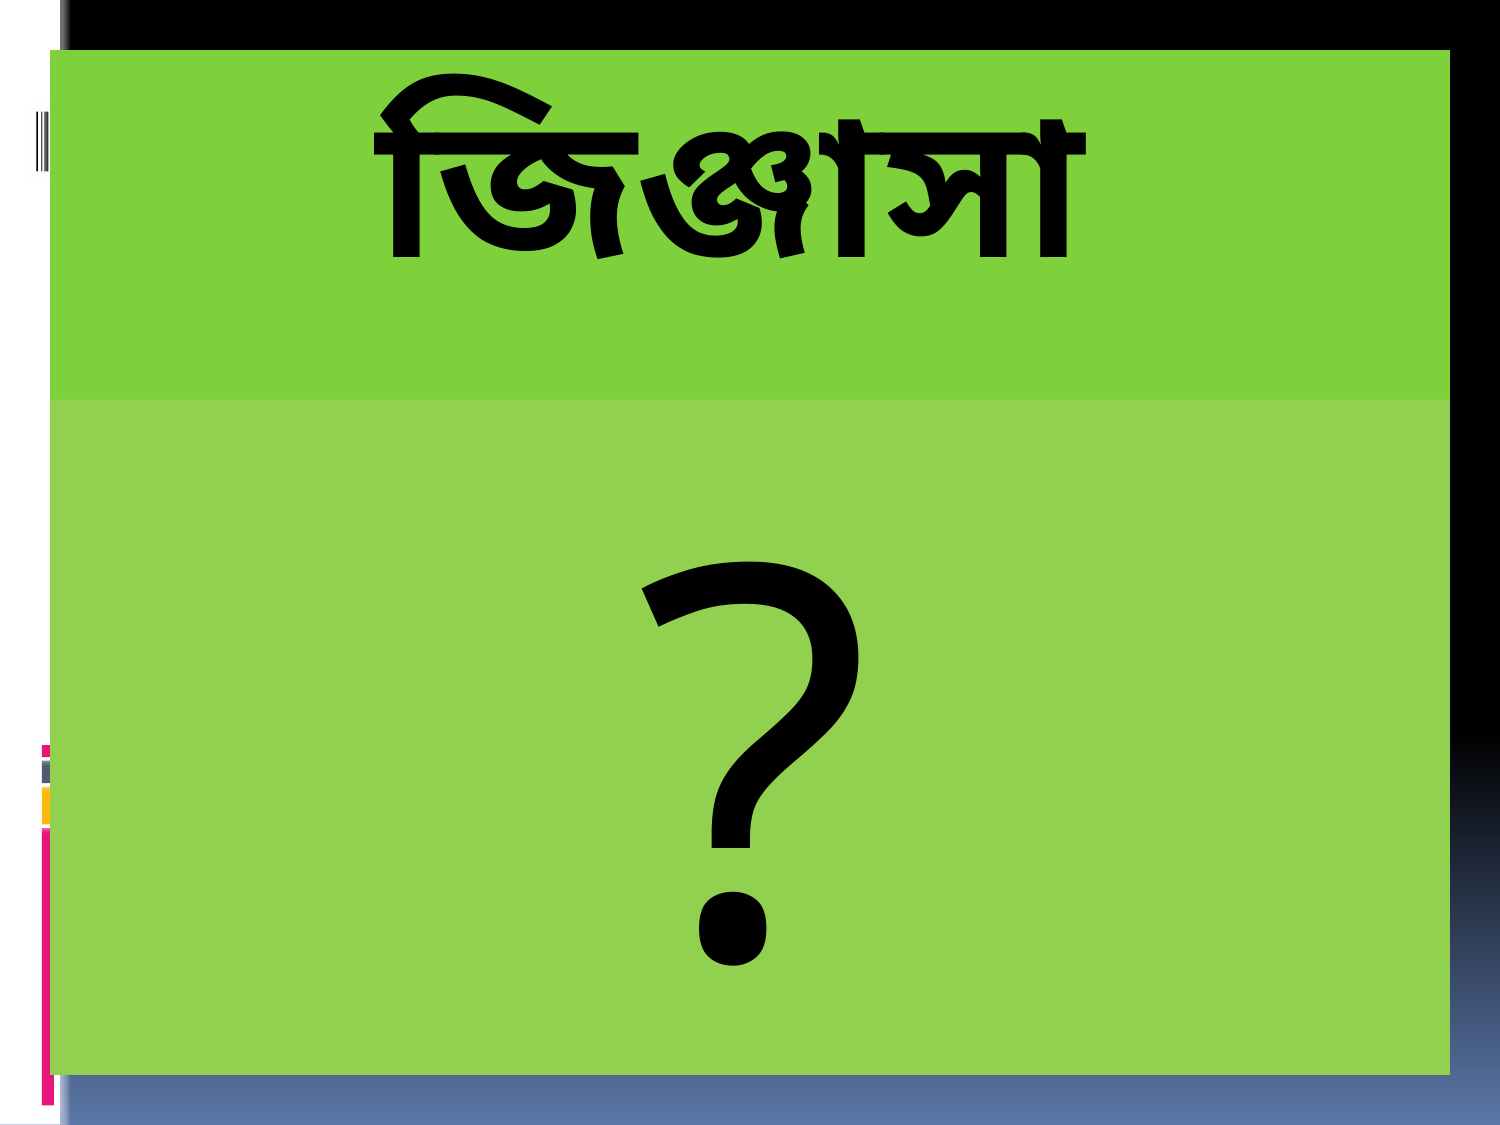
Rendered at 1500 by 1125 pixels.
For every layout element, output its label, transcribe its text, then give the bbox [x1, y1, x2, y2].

title জিঞ্জাসা [50, 50, 1450, 399]
subtitle ? [50, 399, 1450, 1075]
